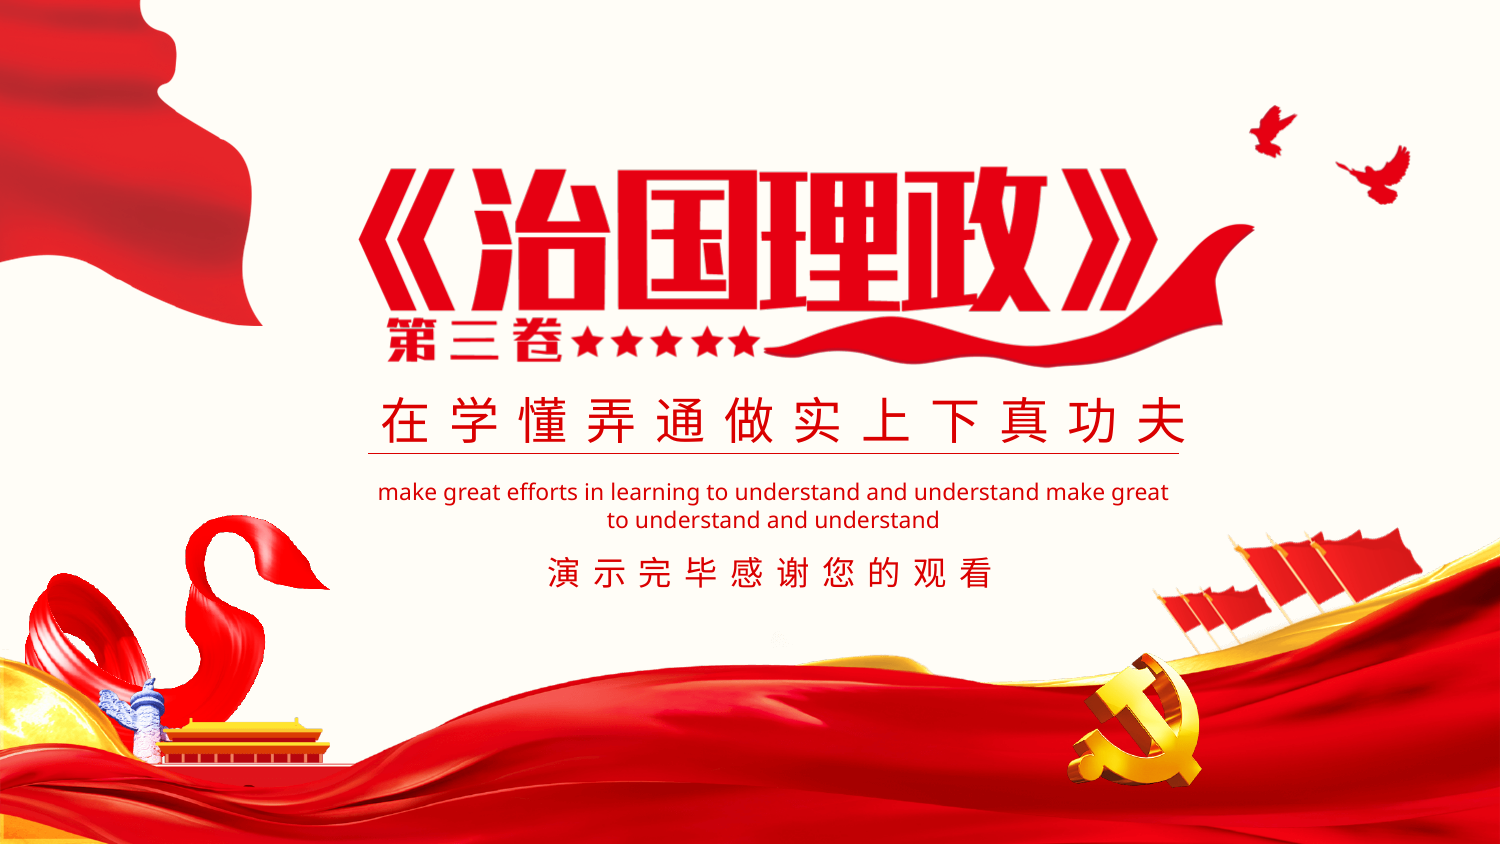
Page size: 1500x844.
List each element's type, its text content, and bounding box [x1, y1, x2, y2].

picture [0, 421, 1500, 844]
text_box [335, 382, 1232, 459]
text_box make great efforts in learning to understand and understand make great to understand and understand [348, 470, 1124, 534]
picture [0, 0, 263, 326]
picture [335, 69, 1461, 408]
